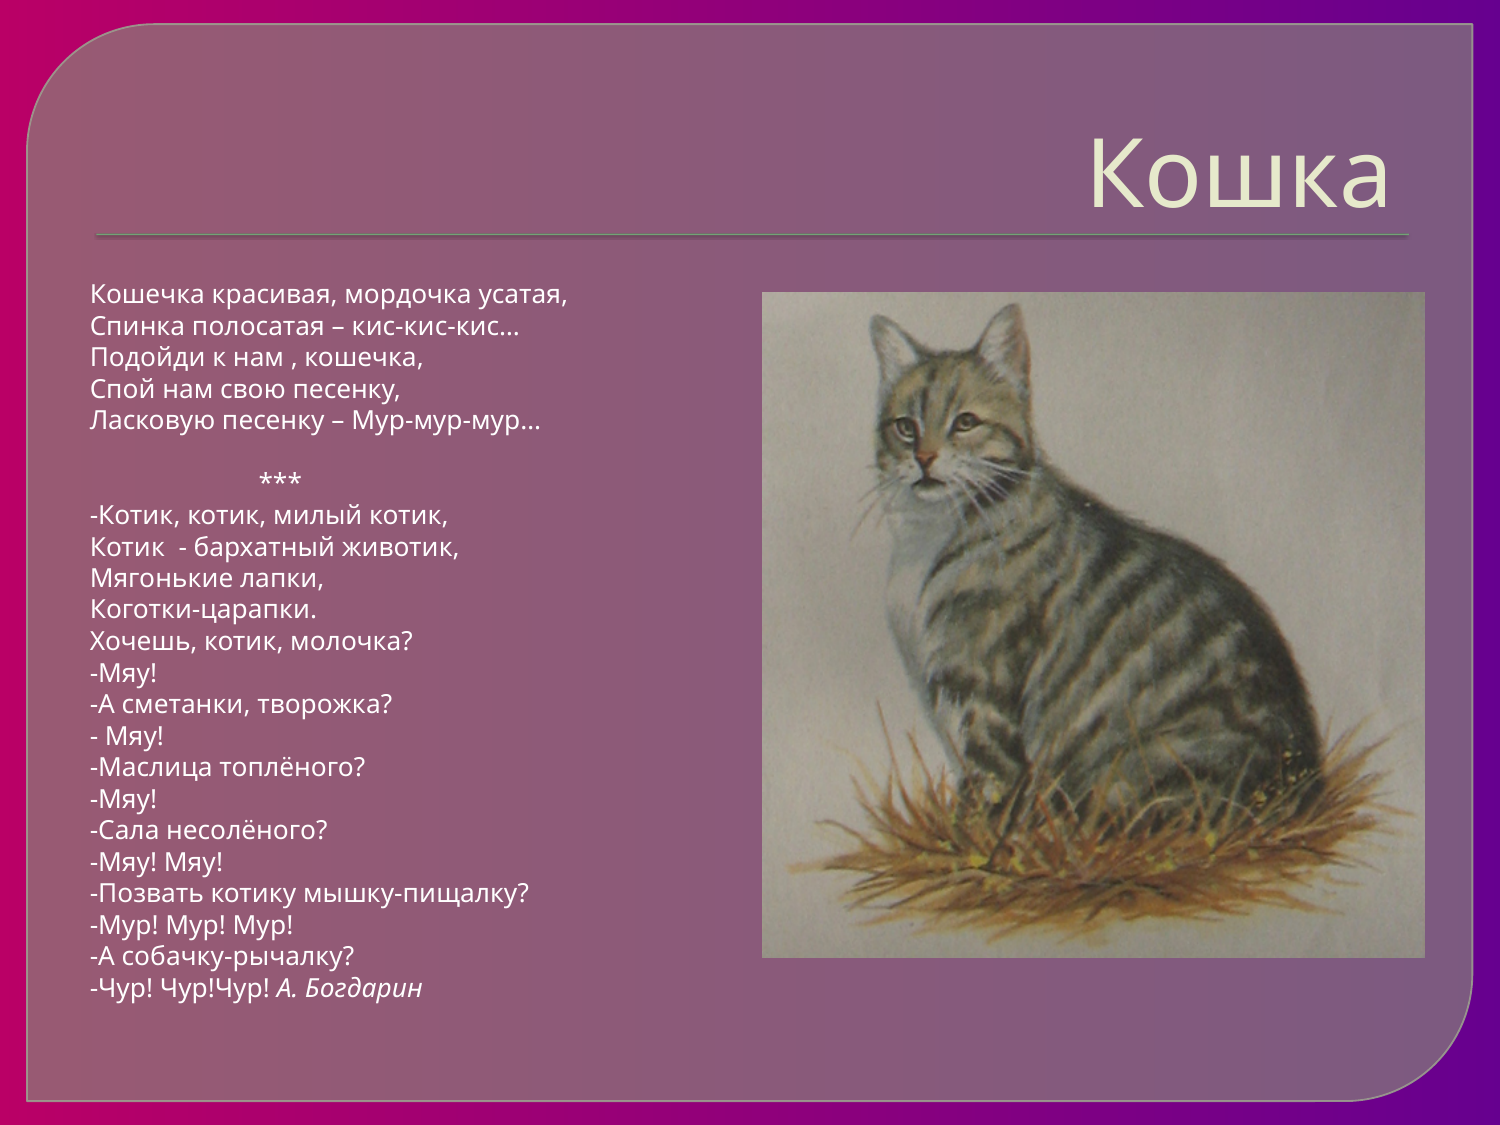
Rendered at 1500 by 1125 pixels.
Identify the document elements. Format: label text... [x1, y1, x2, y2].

title Кошка [58, 46, 1409, 235]
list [762, 292, 1426, 959]
list Кошечка красивая, мордочка усатая, Спинка полосатая – кис-кис-кис… Подойди к нам , кошечка, Спой нам свою песенку, Ласковую песенку – Мур-мур-мур… *** -Котик, котик, милый котик, Котик - бархатный животик, Мягонькие лапки, Коготки-царапки. Хочешь, котик, молочка? -Мяу! -А сметанки, творожка? - Мяу! -Маслица топлёного? -Мяу! -Сала несолёного? -Мяу! Мяу! -Позвать котику мышку-пищалку? -Мур! Мур! Мур! -А собачку-рычалку? -Чур! Чур!Чур! А. Богдарин [75, 270, 738, 1013]
